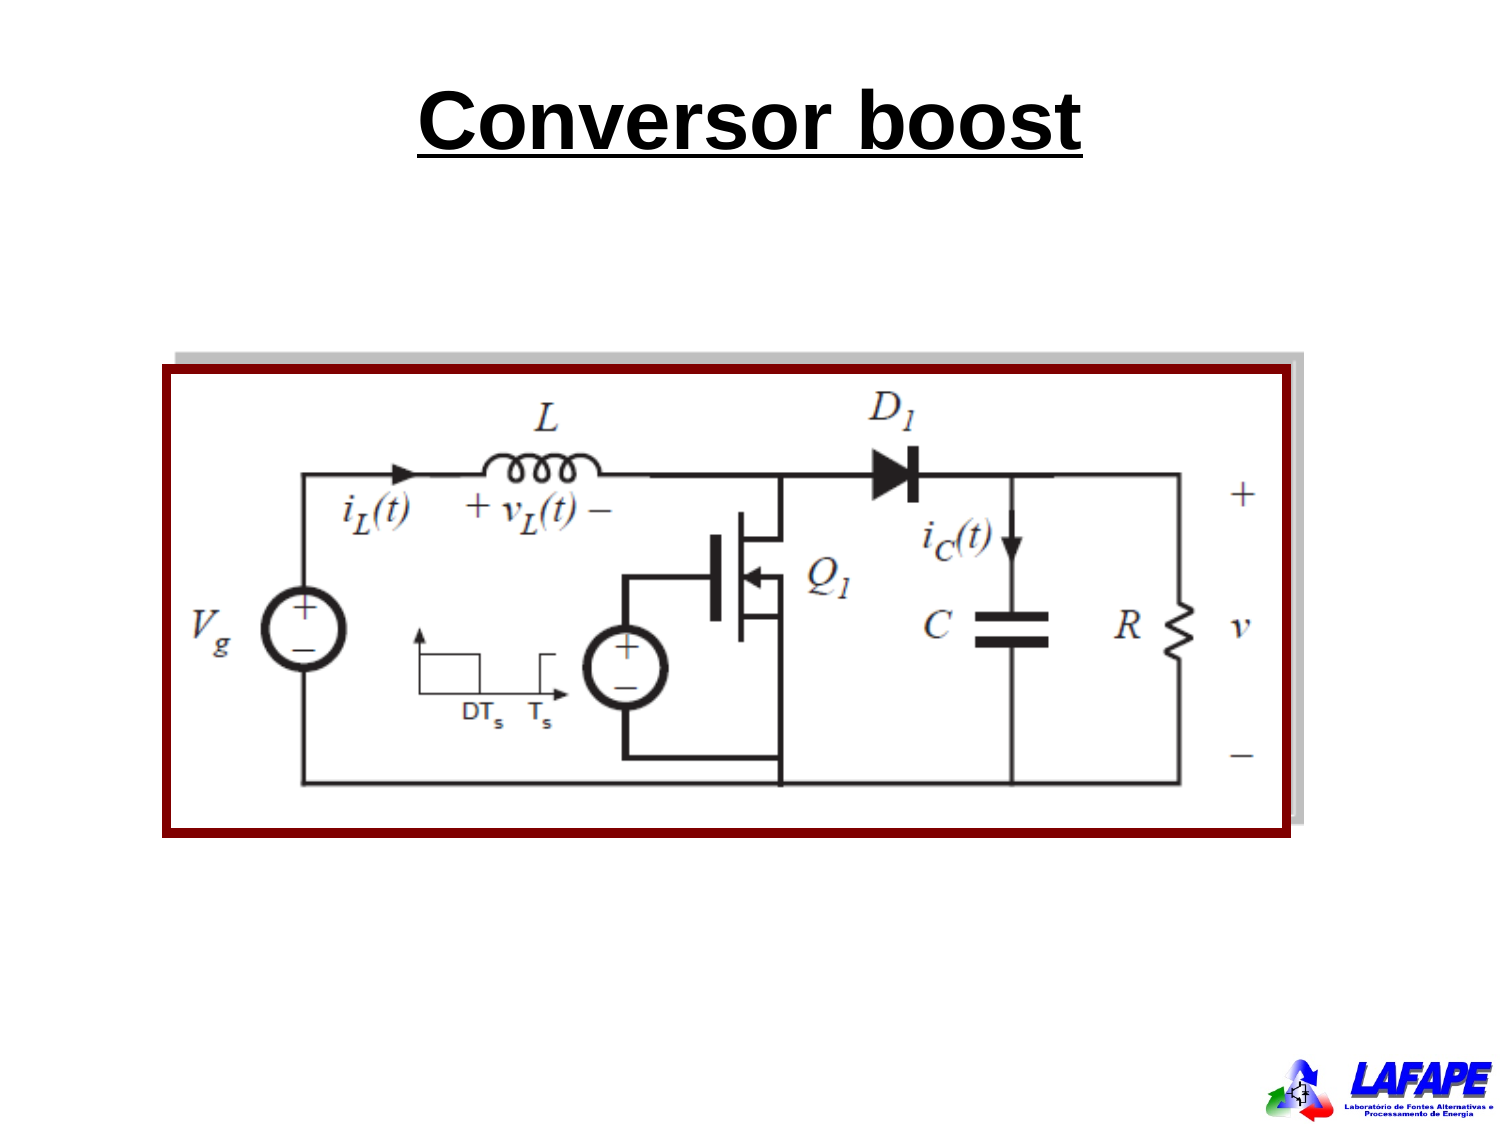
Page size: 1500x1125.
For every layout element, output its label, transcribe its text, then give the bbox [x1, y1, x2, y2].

picture [1260, 1054, 1500, 1124]
text_box Conversor boost [0, 0, 1500, 232]
picture [170, 373, 1283, 829]
